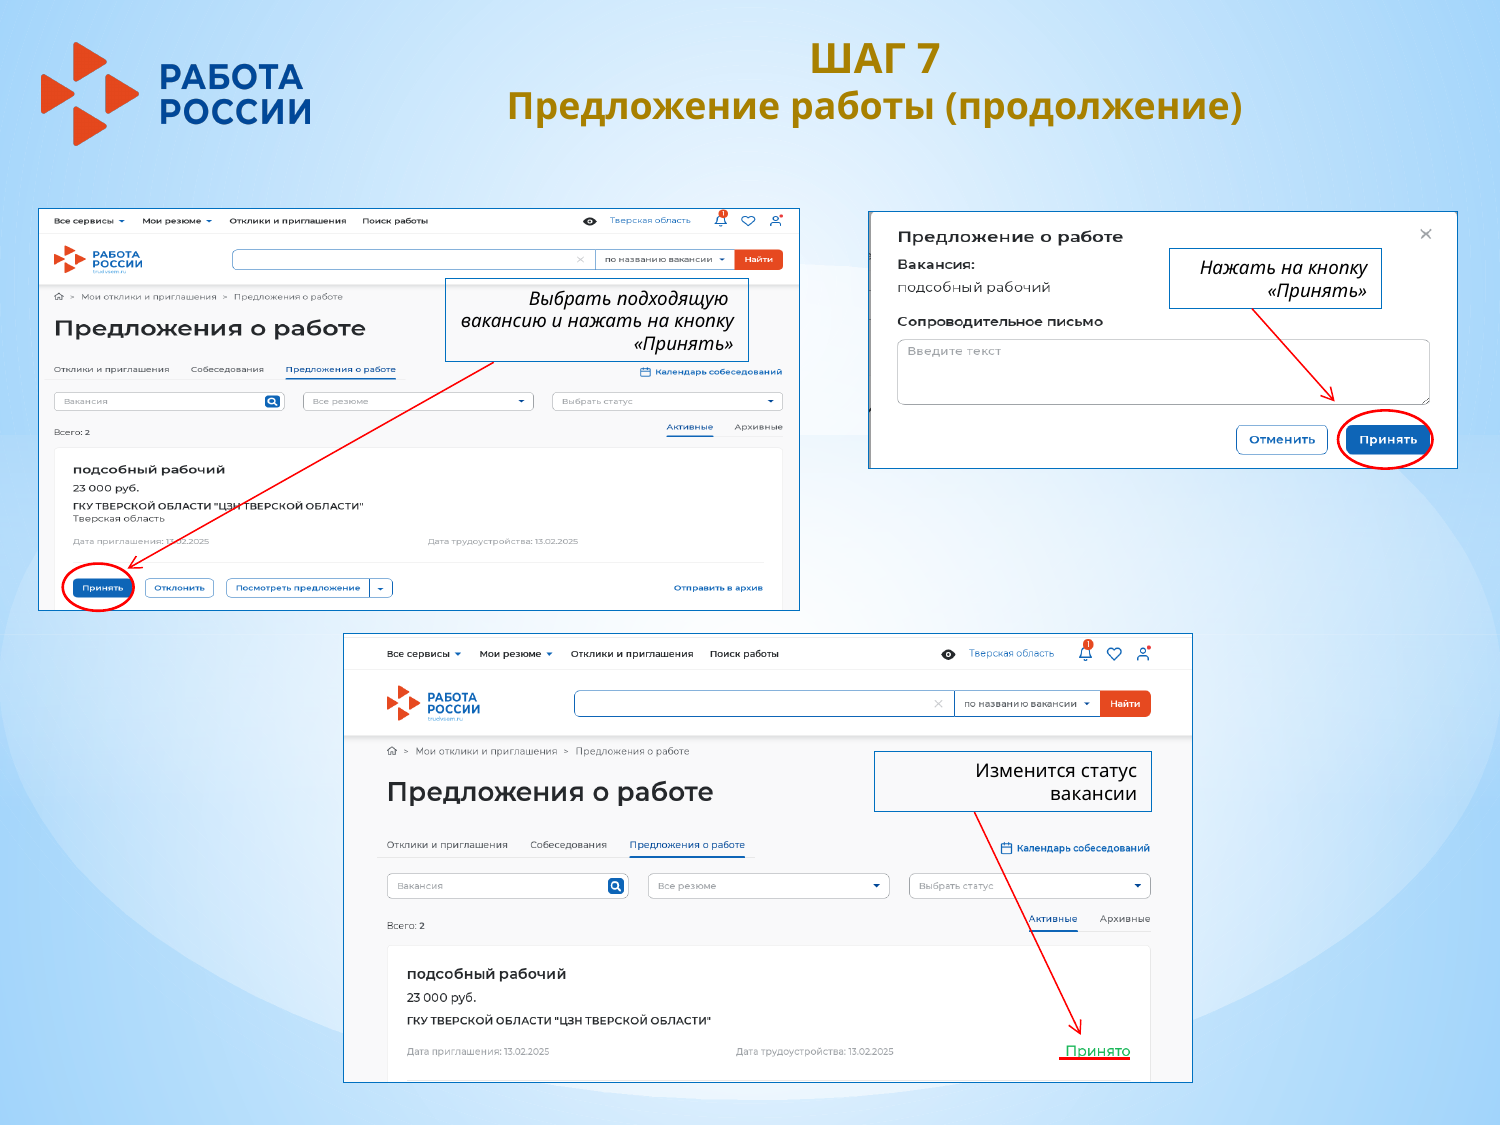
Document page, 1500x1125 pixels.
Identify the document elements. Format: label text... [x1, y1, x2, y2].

picture [38, 207, 800, 611]
picture [41, 42, 310, 149]
text_box ШАГ 7 Предложение работы (продолжение) [337, 24, 1413, 134]
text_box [127, 362, 494, 569]
picture [868, 211, 1458, 469]
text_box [1251, 308, 1335, 402]
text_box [974, 811, 1081, 1036]
picture [343, 633, 1193, 1083]
